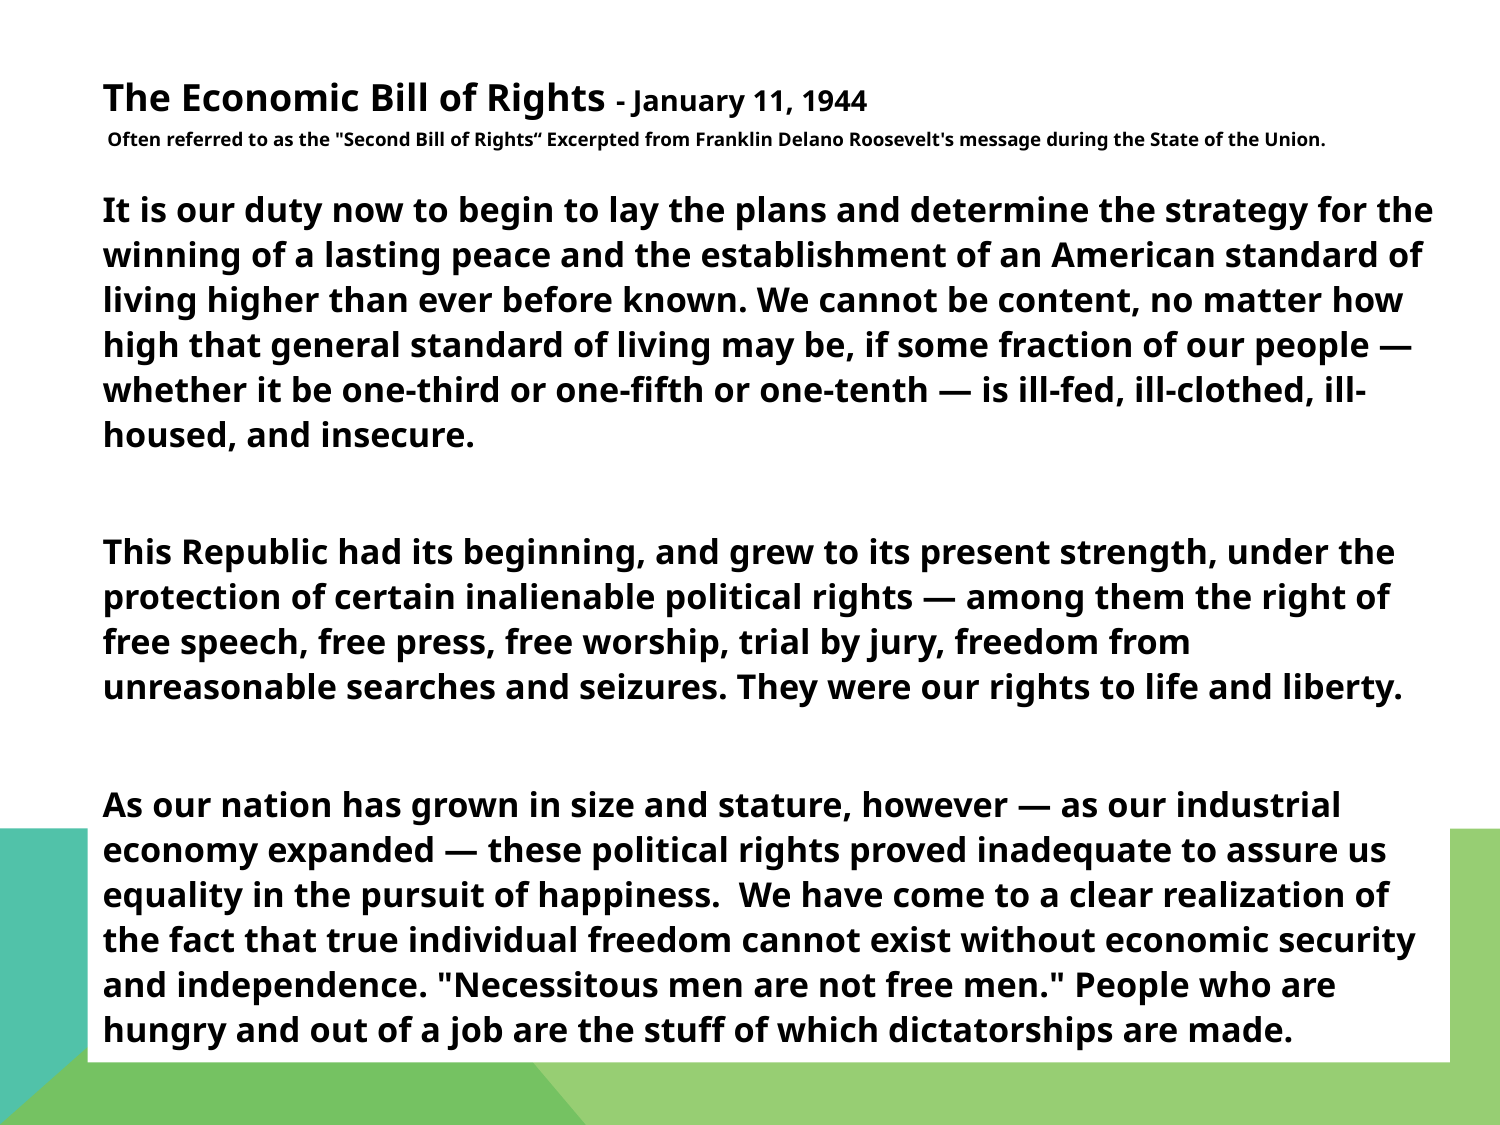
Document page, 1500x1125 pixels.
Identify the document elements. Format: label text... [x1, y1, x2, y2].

list The Economic Bill of Rights - January 11, 1944 Often referred to as the "Second Bill of Rights“ Excerpted from Franklin Delano Roosevelt's message during the State of the Union. It is our duty now to begin to lay the plans and determine the strategy for the winning of a lasting peace and the establishment of an American standard of living higher than ever before known. We cannot be content, no matter how high that general standard of living may be, if some fraction of our people — whether it be one-third or one-fifth or one-tenth — is ill-fed, ill-clothed, ill-housed, and insecure. This Republic had its beginning, and grew to its present strength, under the protection of certain inalienable political rights — among them the right of free speech, free press, free worship, trial by jury, freedom from unreasonable searches and seizures. They were our rights to life and liberty. As our nation has grown in size and stature, however — as our industrial economy expanded — these political rights proved inadequate to assure us equality in the pursuit of happiness. We have come to a clear realization of the fact that true individual freedom cannot exist without economic security and independence. "Necessitous men are not free men." People who are hungry and out of a job are the stuff of which dictatorships are made. [87, 75, 1450, 1063]
